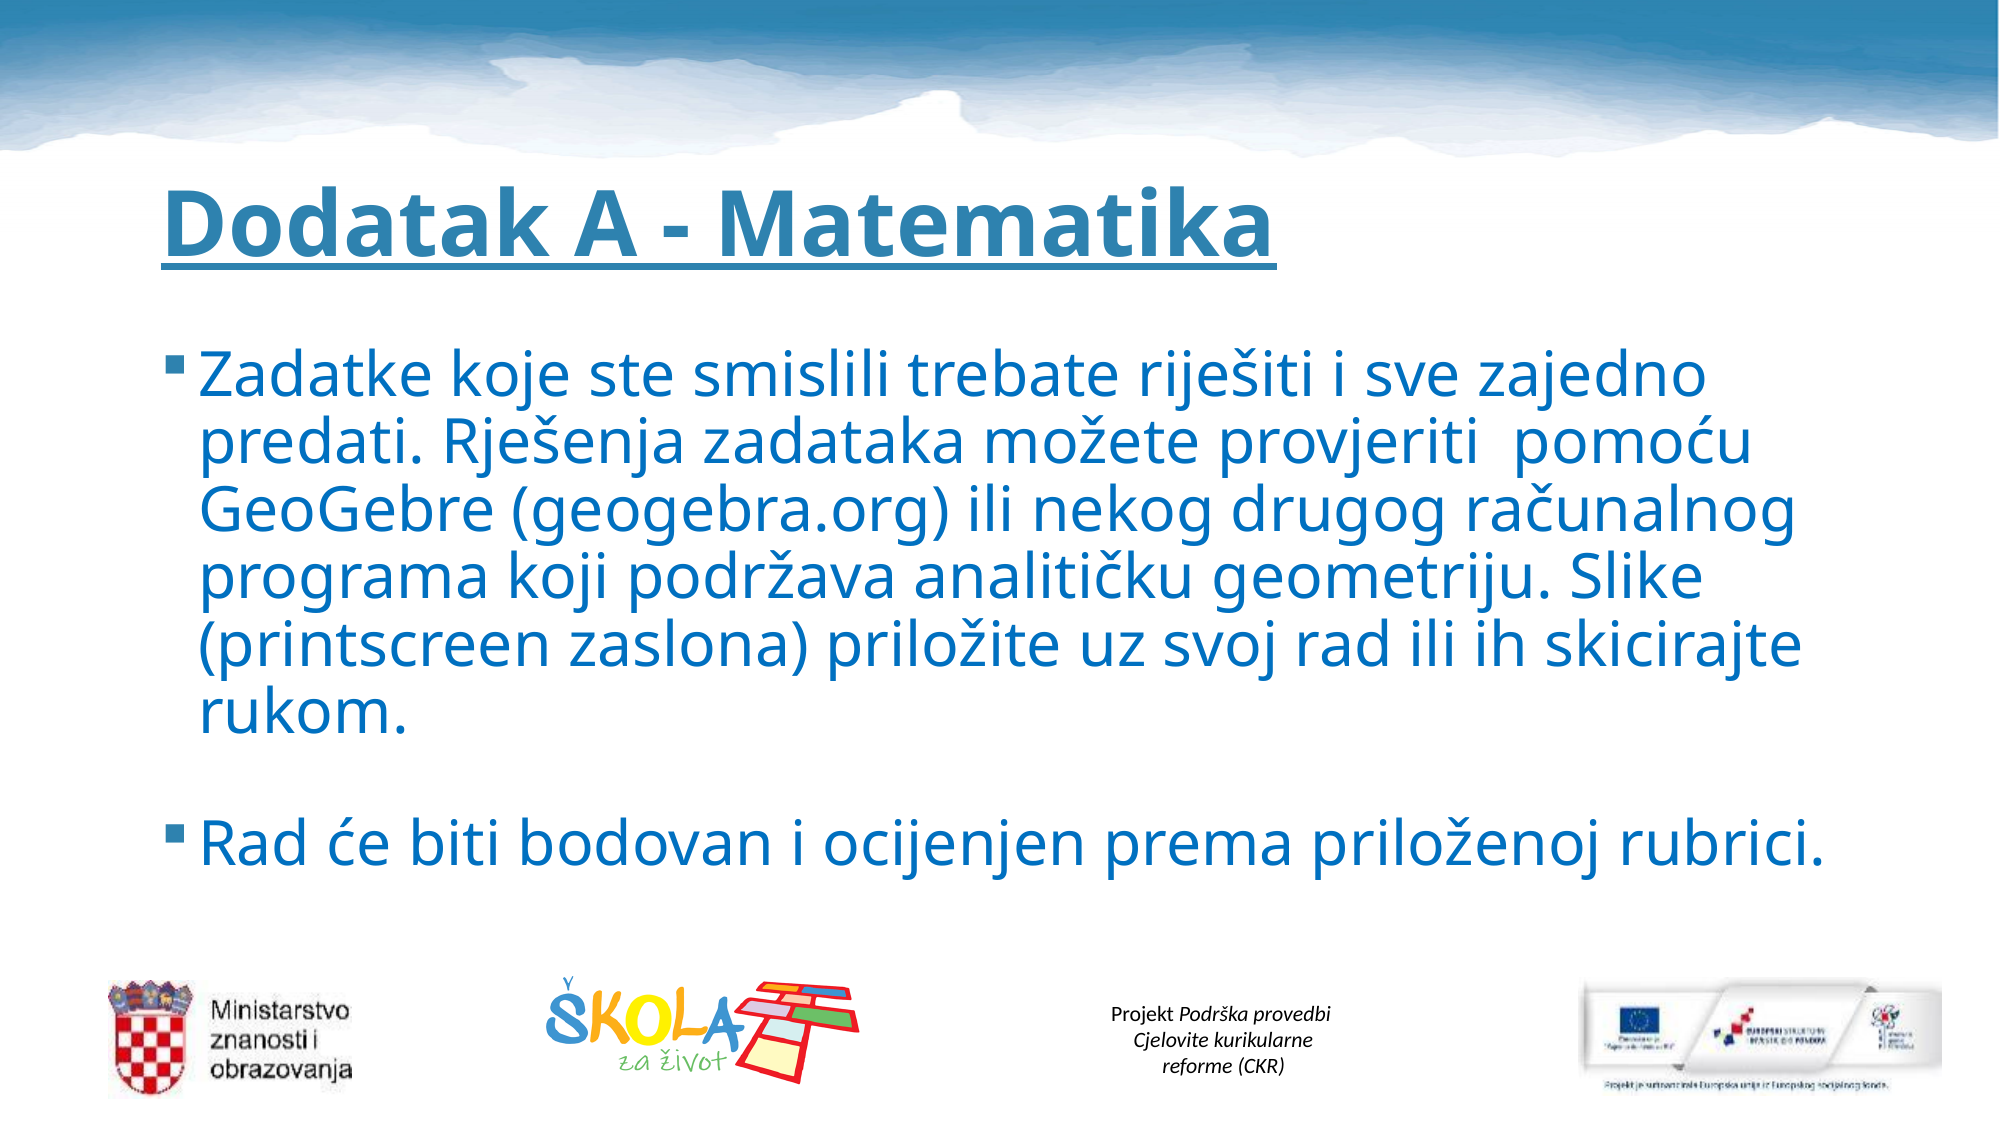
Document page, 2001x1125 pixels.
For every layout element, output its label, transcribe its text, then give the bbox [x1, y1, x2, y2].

picture [0, 0, 2001, 232]
list Zadatke koje ste smislili trebate riješiti i sve zajedno predati. Rješenja zadataka možete provjeriti pomoću GeoGebre (geogebra.org) ili nekog drugog računalnog programa koji podržava analitičku geometriju. Slike (printscreen zaslona) priložite uz svoj rad ili ih skicirajte rukom. Rad će biti bodovan i ocijenjen prema priloženoj rubrici. [145, 335, 1875, 971]
picture [1578, 977, 1942, 1096]
picture [536, 971, 864, 1089]
picture [108, 980, 352, 1099]
title Dodatak A - Matematika [145, 117, 1871, 335]
